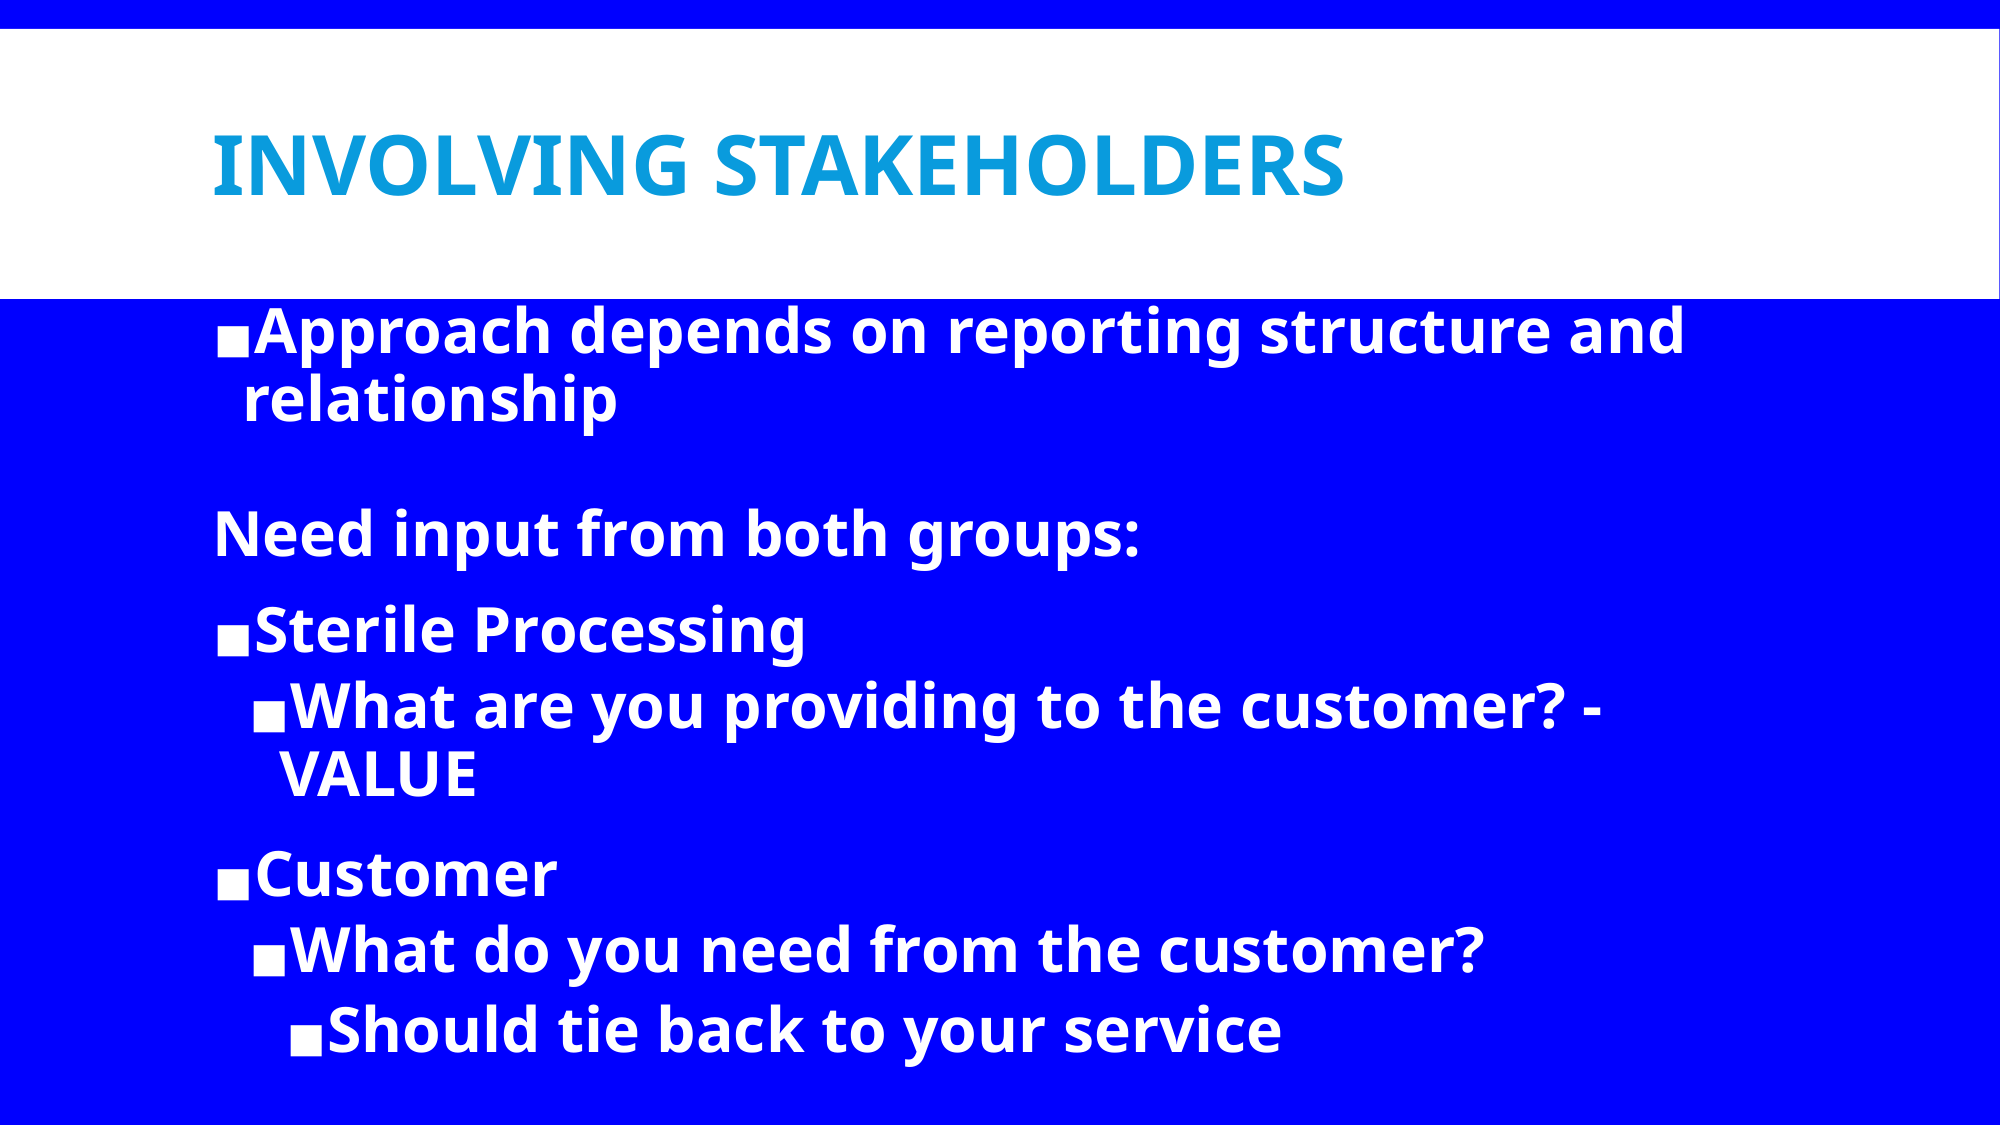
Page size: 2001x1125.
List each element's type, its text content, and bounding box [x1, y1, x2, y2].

title INVOLVING STAKEHOLDERS [197, 46, 1803, 292]
list Approach depends on reporting structure and relationship Need input from both groups: Sterile Processing What are you providing to the customer? - VALUE Customer What do you need from the customer? Should tie back to your service [197, 292, 1803, 983]
